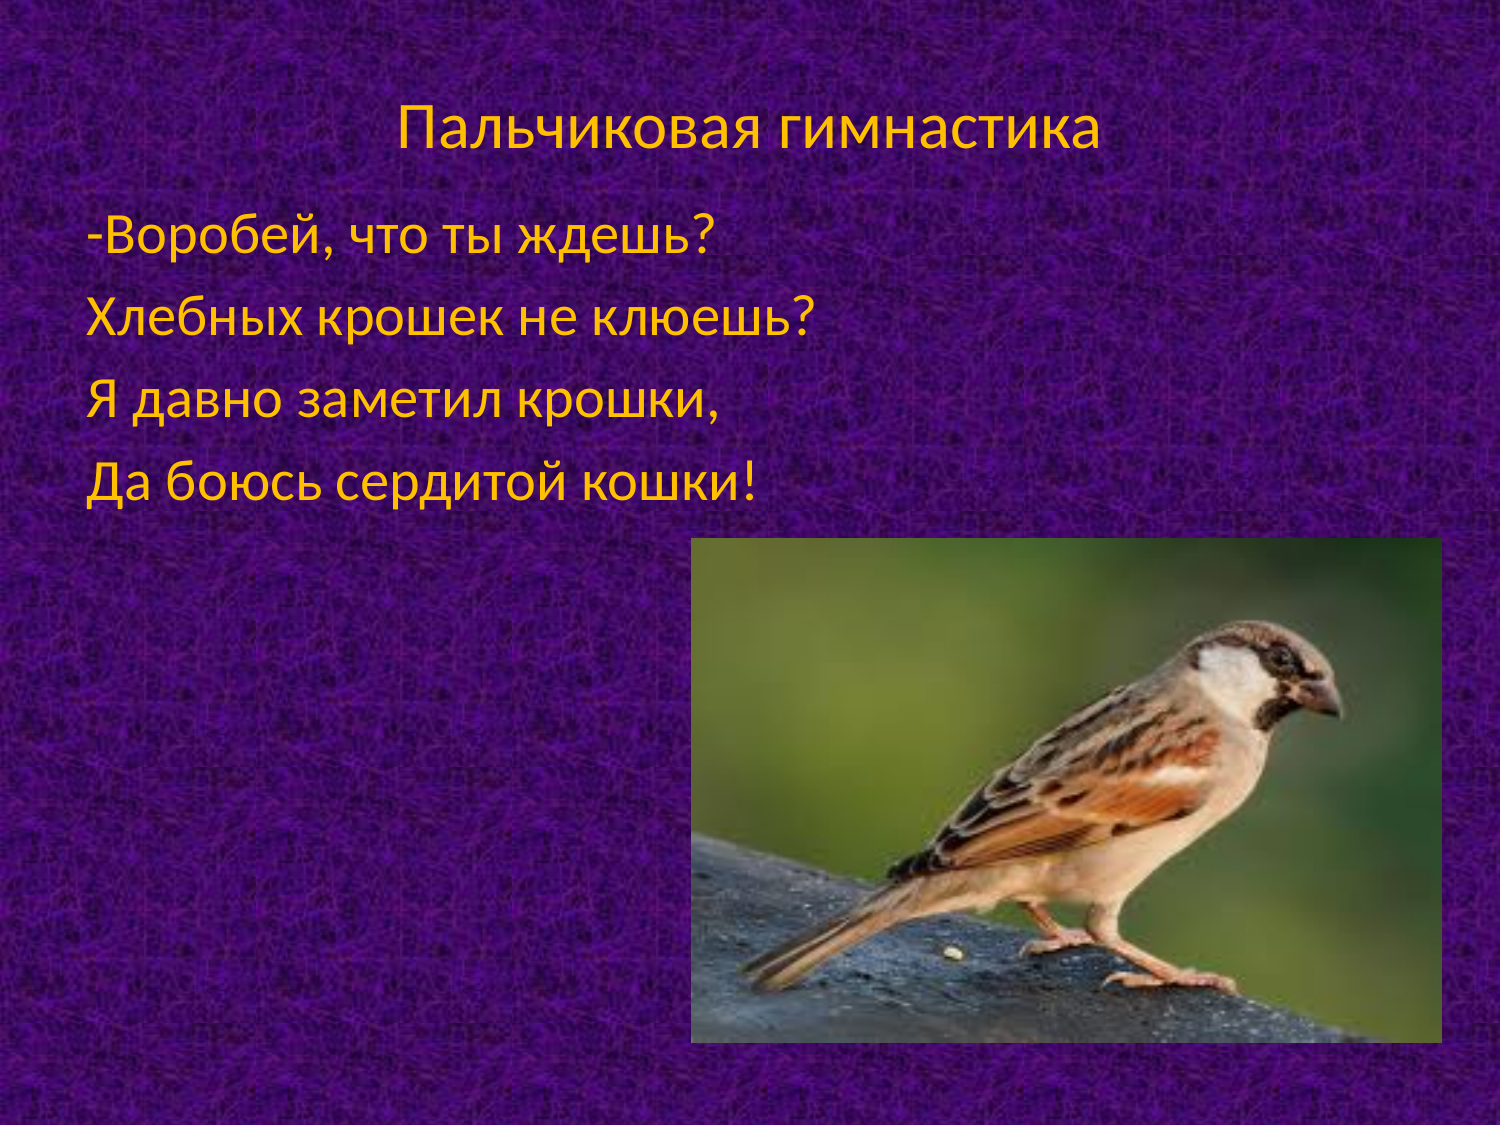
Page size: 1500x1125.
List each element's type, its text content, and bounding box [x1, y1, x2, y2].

list -Воробей, что ты ждешь? Хлебных крошек не клюешь? Я давно заметил крошки, Да боюсь сердитой кошки! [58, 187, 945, 593]
title Пальчиковая гимнастика [75, 45, 1425, 200]
picture [0, 0, 1500, 1125]
